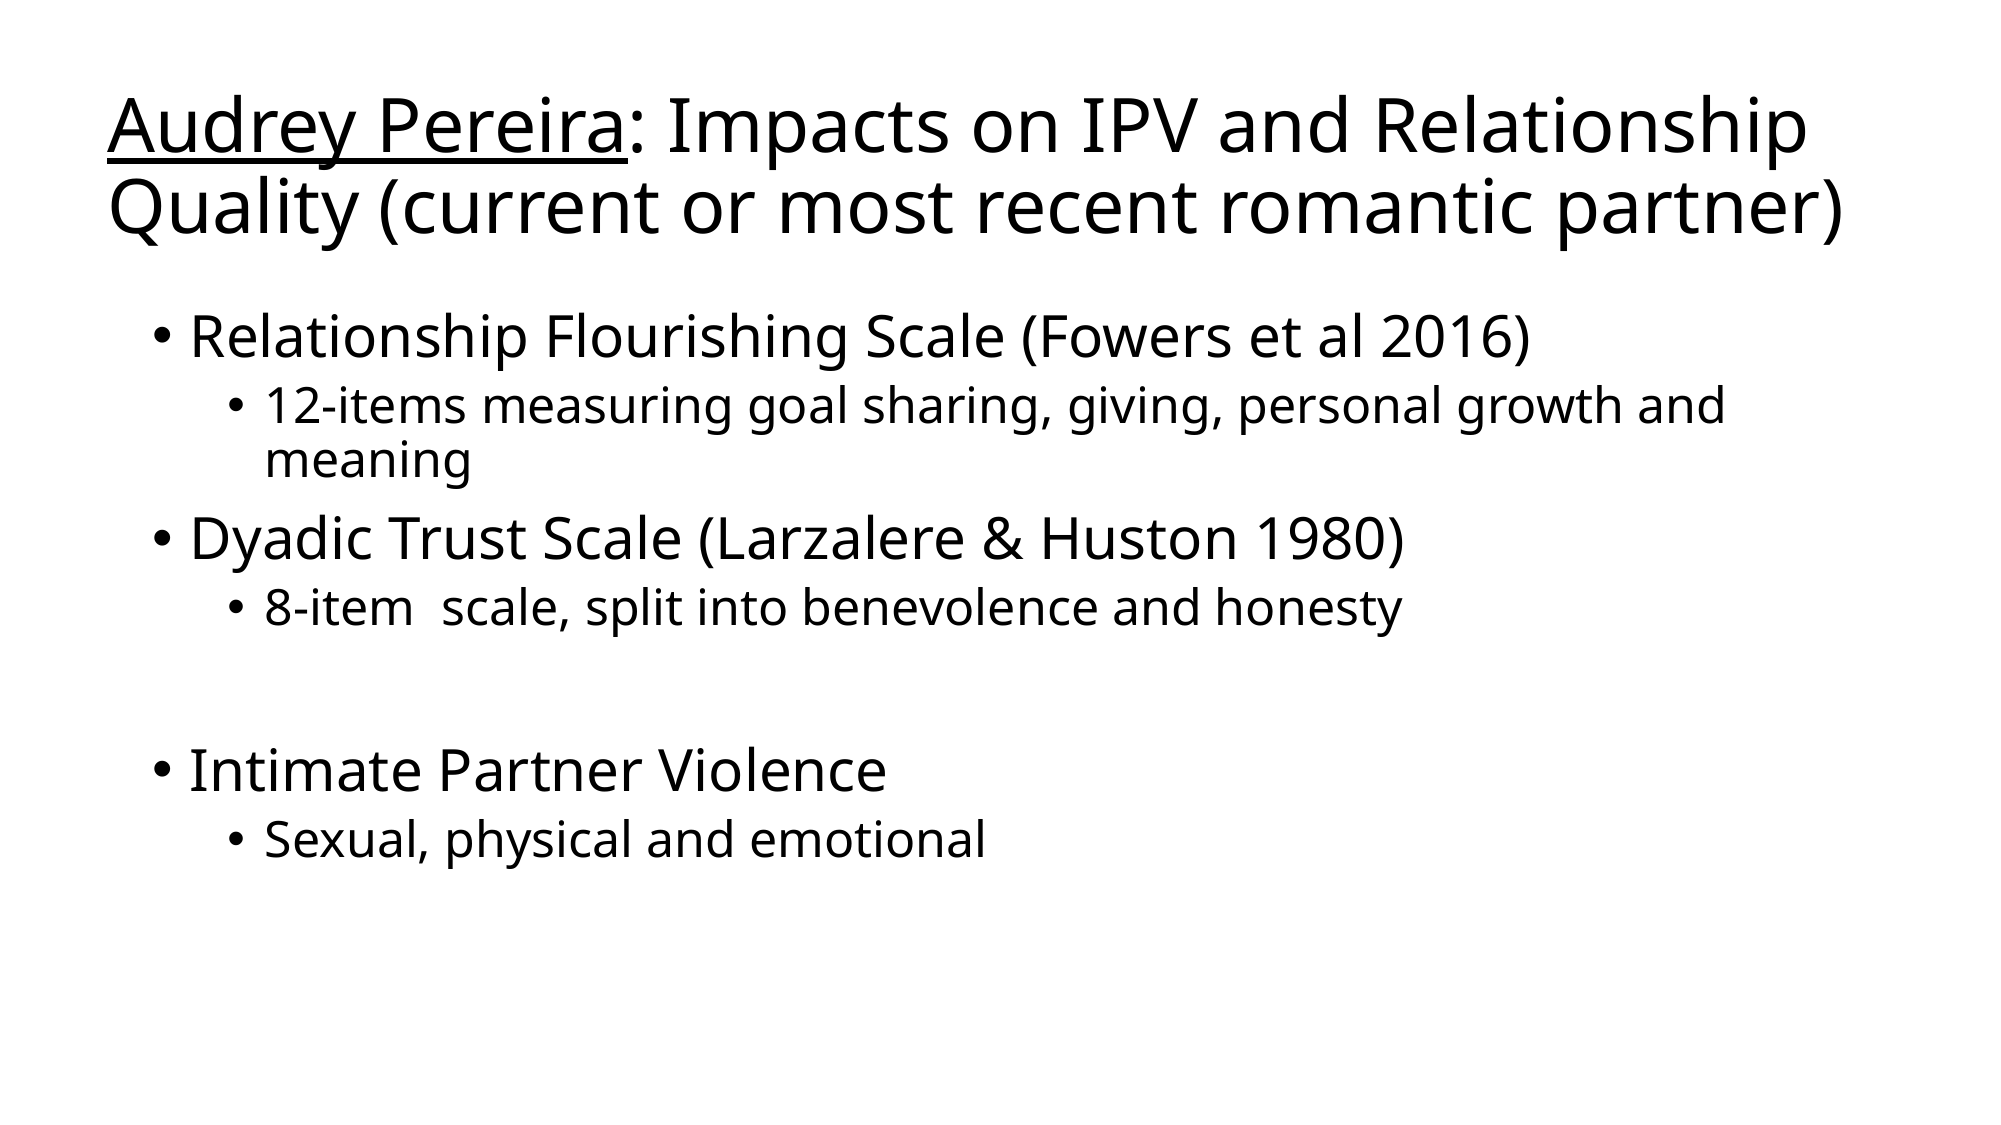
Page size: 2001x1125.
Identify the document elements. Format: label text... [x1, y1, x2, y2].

title Audrey Pereira: Impacts on IPV and Relationship Quality (current or most recent romantic partner) [92, 59, 1911, 278]
list Relationship Flourishing Scale (Fowers et al 2016) 12-items measuring goal sharing, giving, personal growth and meaning Dyadic Trust Scale (Larzalere & Huston 1980) 8-item scale, split into benevolence and honesty Intimate Partner Violence Sexual, physical and emotional [137, 299, 1863, 1014]
